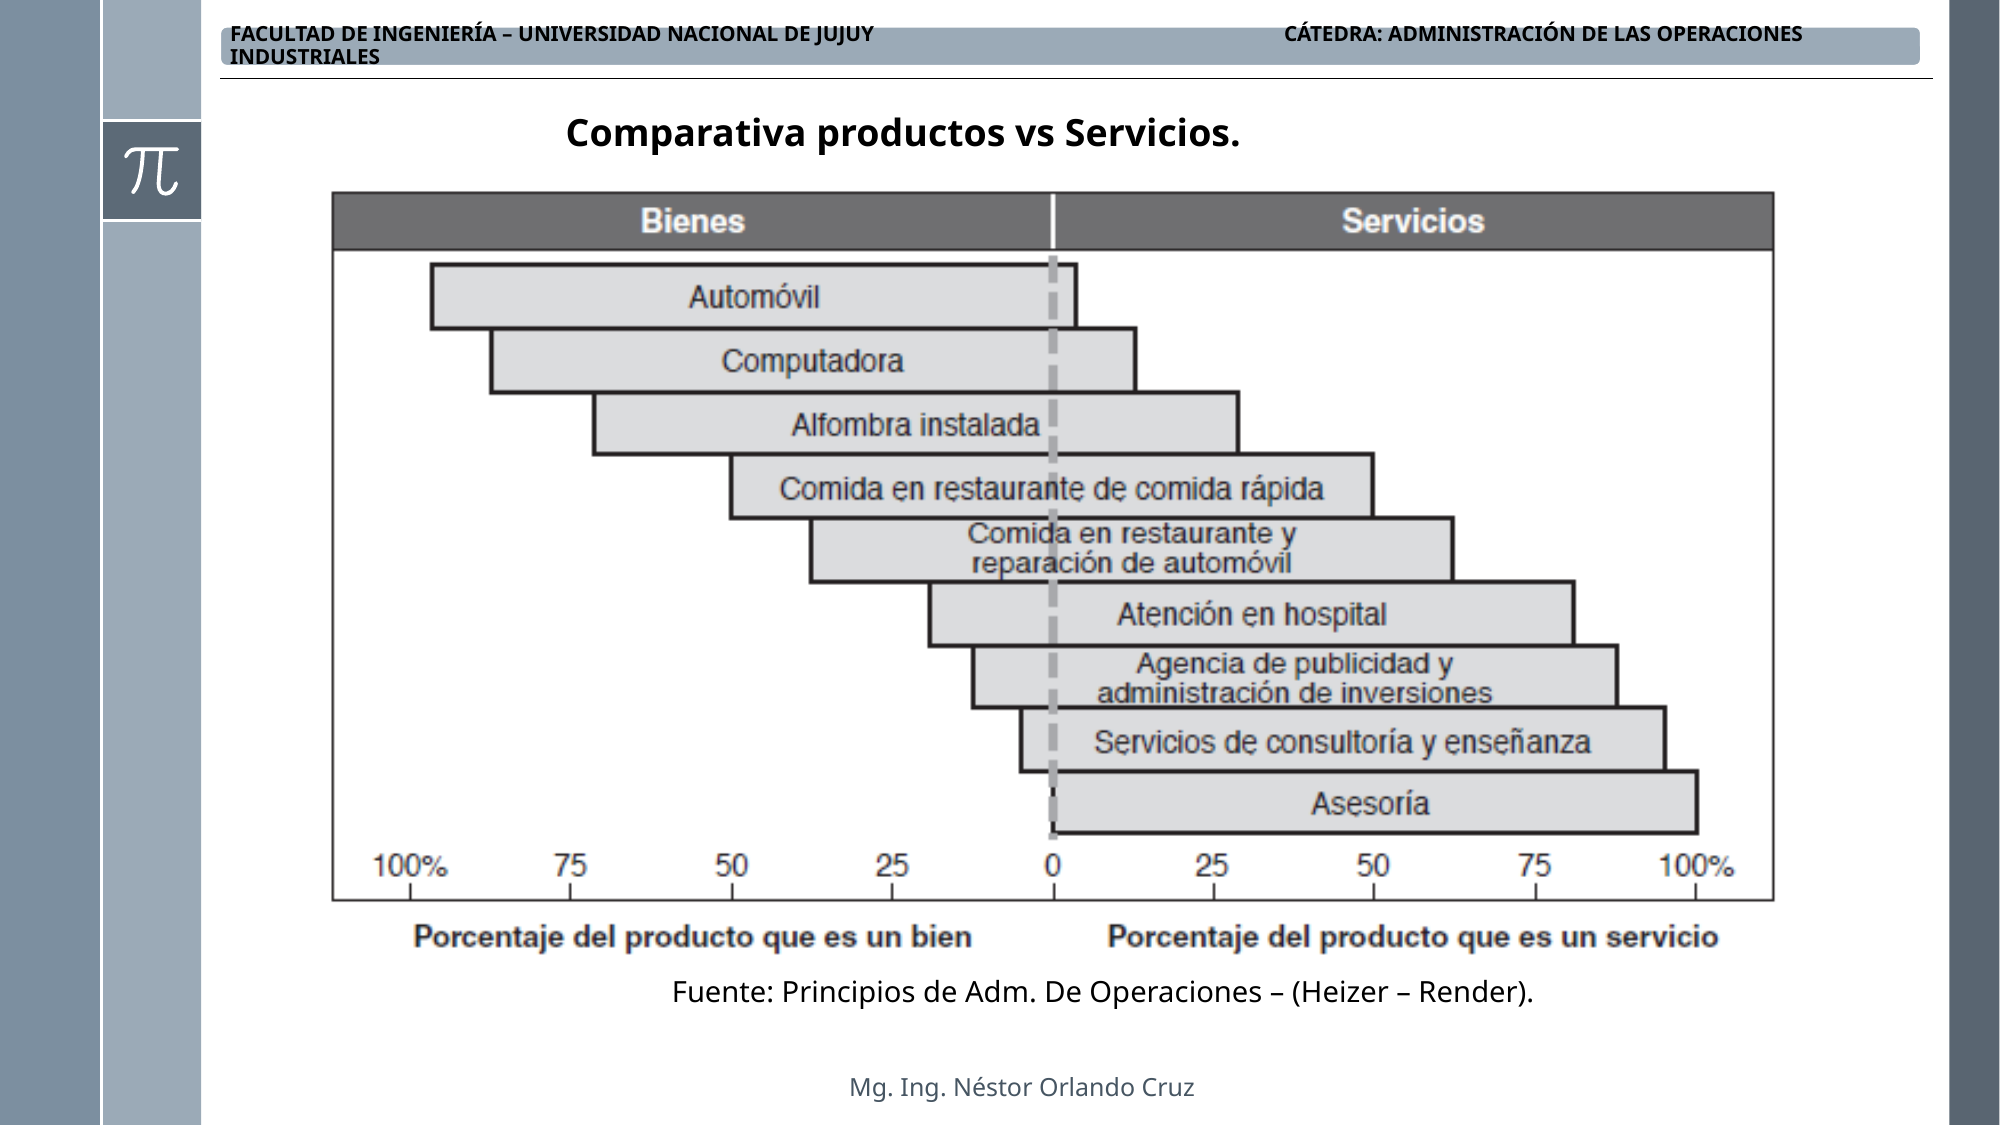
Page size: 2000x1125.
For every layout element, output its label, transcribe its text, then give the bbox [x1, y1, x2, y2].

text_box Mg. Ing. Néstor Orlando Cruz [834, 1063, 1319, 1109]
text_box Fuente: Principios de Adm. De Operaciones – (Heizer – Render). [657, 966, 1685, 1016]
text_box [220, 17, 1922, 78]
picture [314, 174, 1782, 966]
text_box Comparativa productos vs Servicios. [550, 101, 1603, 162]
